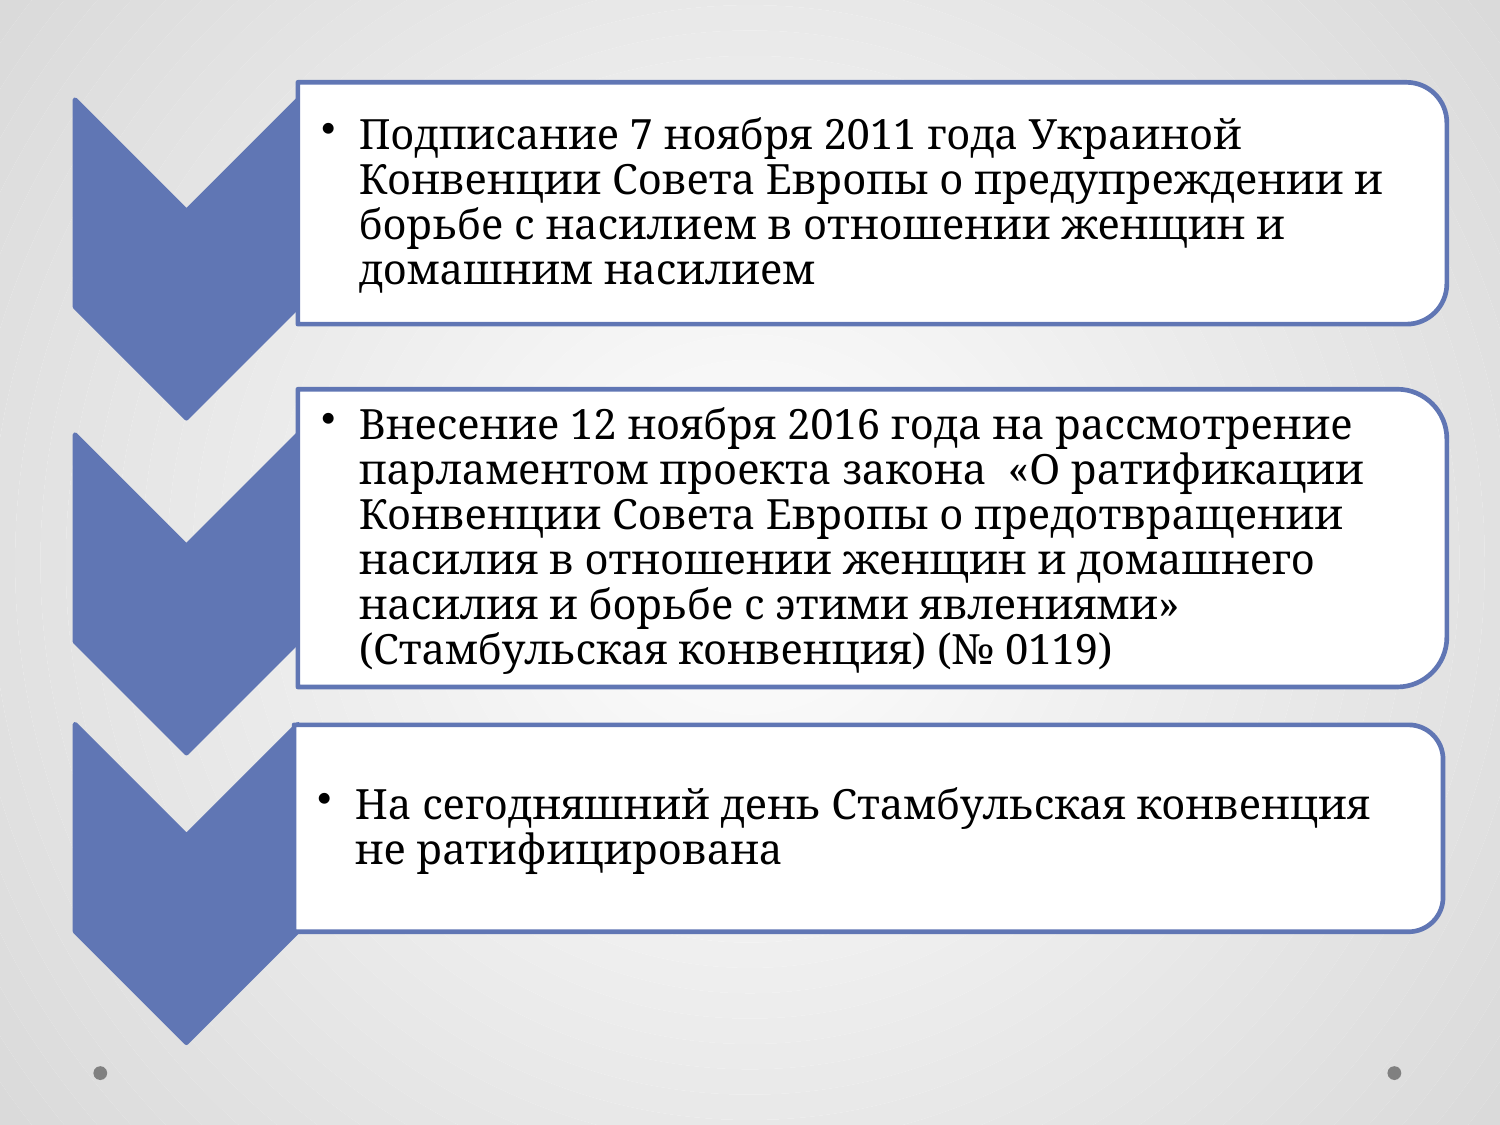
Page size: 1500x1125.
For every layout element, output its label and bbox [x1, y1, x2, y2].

text_box [74, 82, 1448, 1043]
